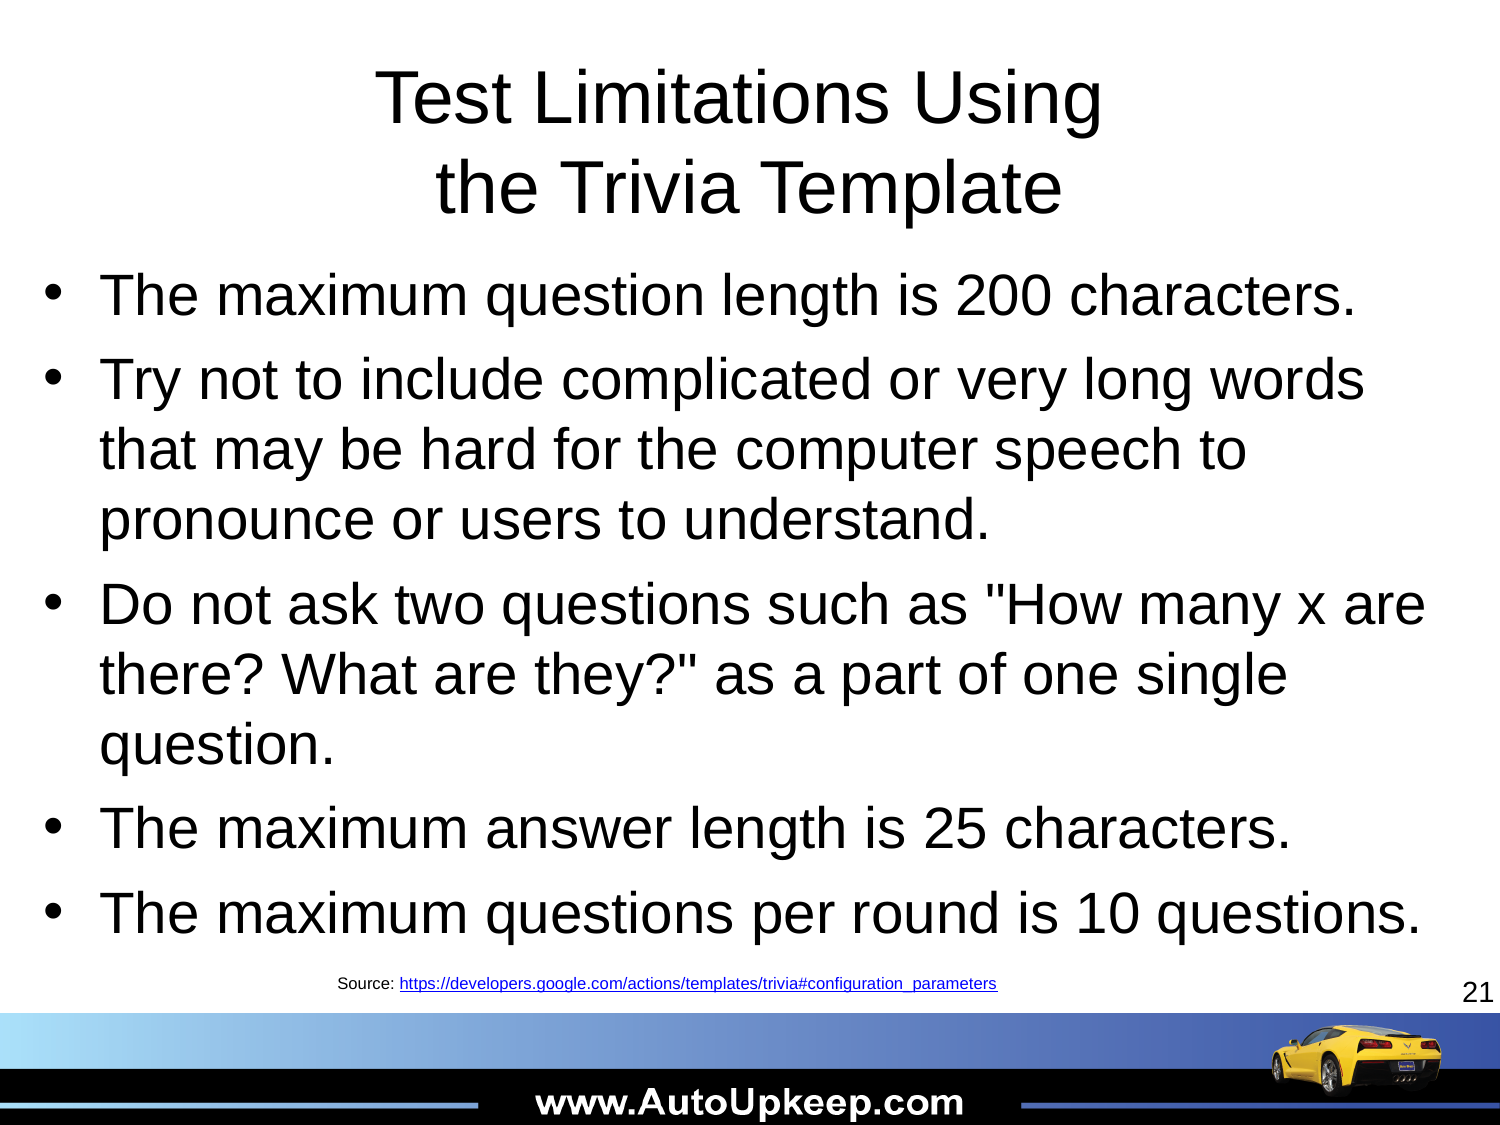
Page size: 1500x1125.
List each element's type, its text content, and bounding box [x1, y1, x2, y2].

slide_number 21 [1452, 965, 1500, 1012]
text_box The maximum question length is 200 characters. Try not to include complicated or very long words that may be hard for the computer speech to pronounce or users to understand. Do not ask two questions such as "How many x are there? What are they?" as a part of one single question. The maximum answer length is 25 characters. The maximum questions per round is 10 questions. [35, 249, 1471, 966]
picture [0, 1012, 1500, 1125]
text_box Source: https://developers.google.com/actions/templates/trivia#configuration_parameters [329, 965, 1222, 1012]
title Test Limitations Using the Trivia Template [75, 45, 1425, 233]
